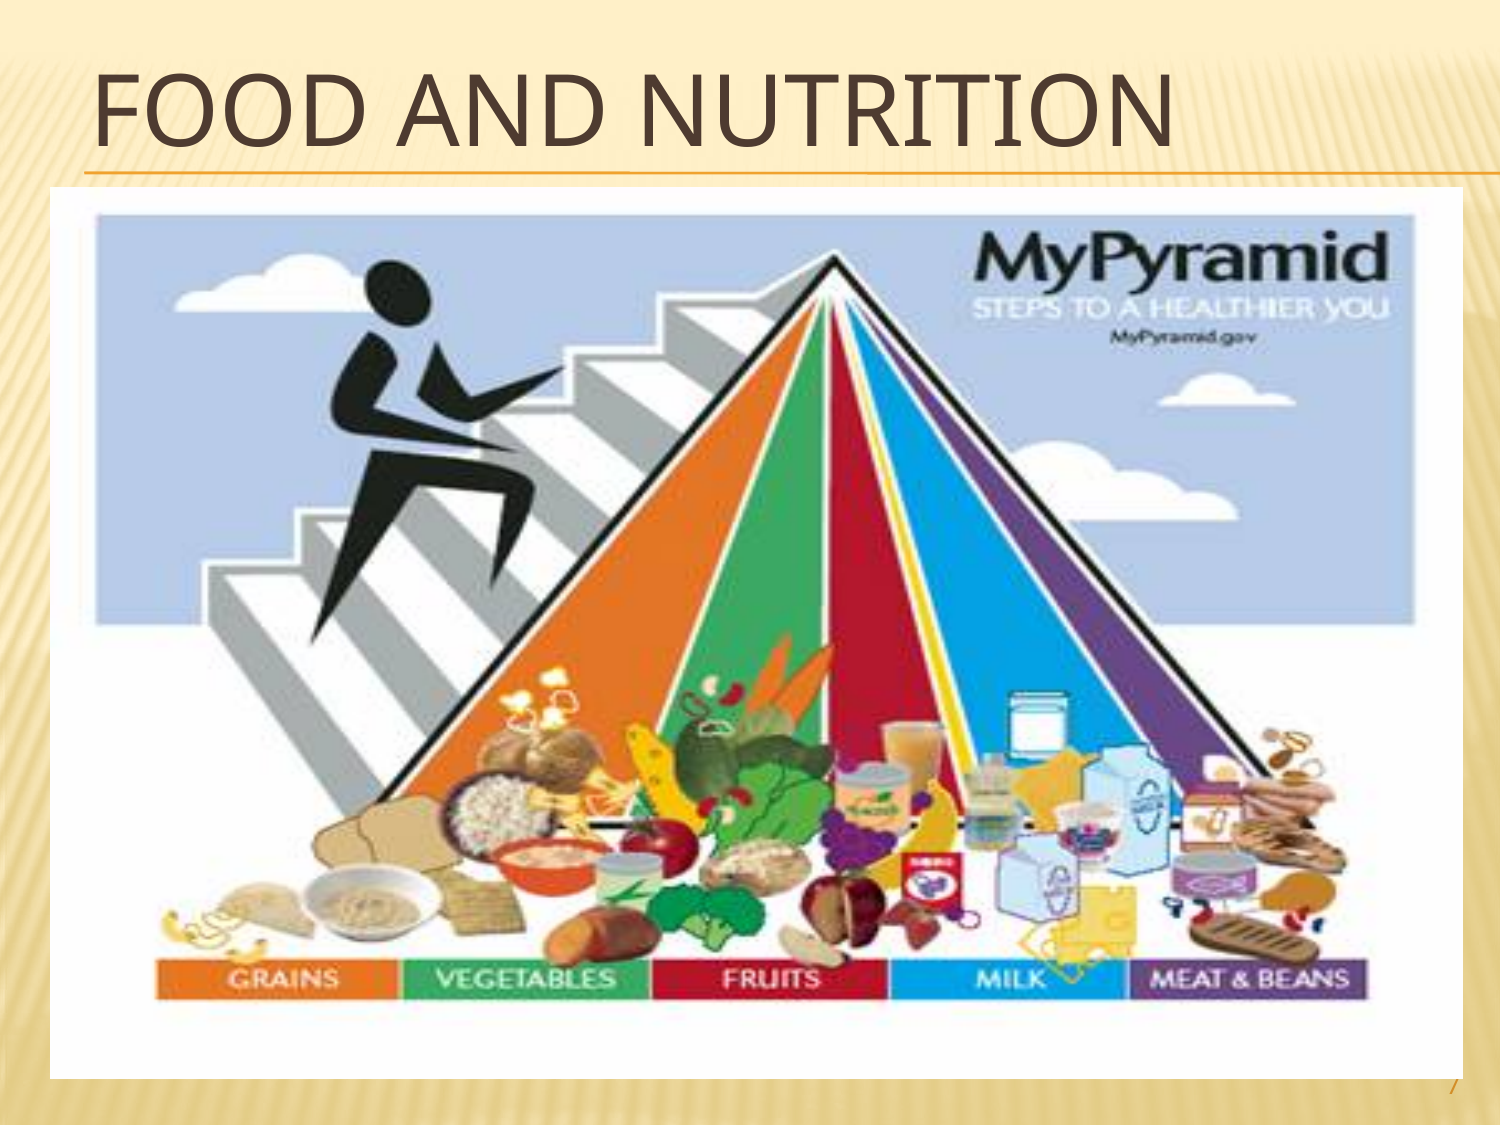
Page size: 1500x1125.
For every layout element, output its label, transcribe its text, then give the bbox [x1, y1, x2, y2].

title Food and Nutrition [75, 37, 1425, 175]
slide_number 7 [1350, 1062, 1475, 1103]
picture [49, 187, 1463, 1080]
